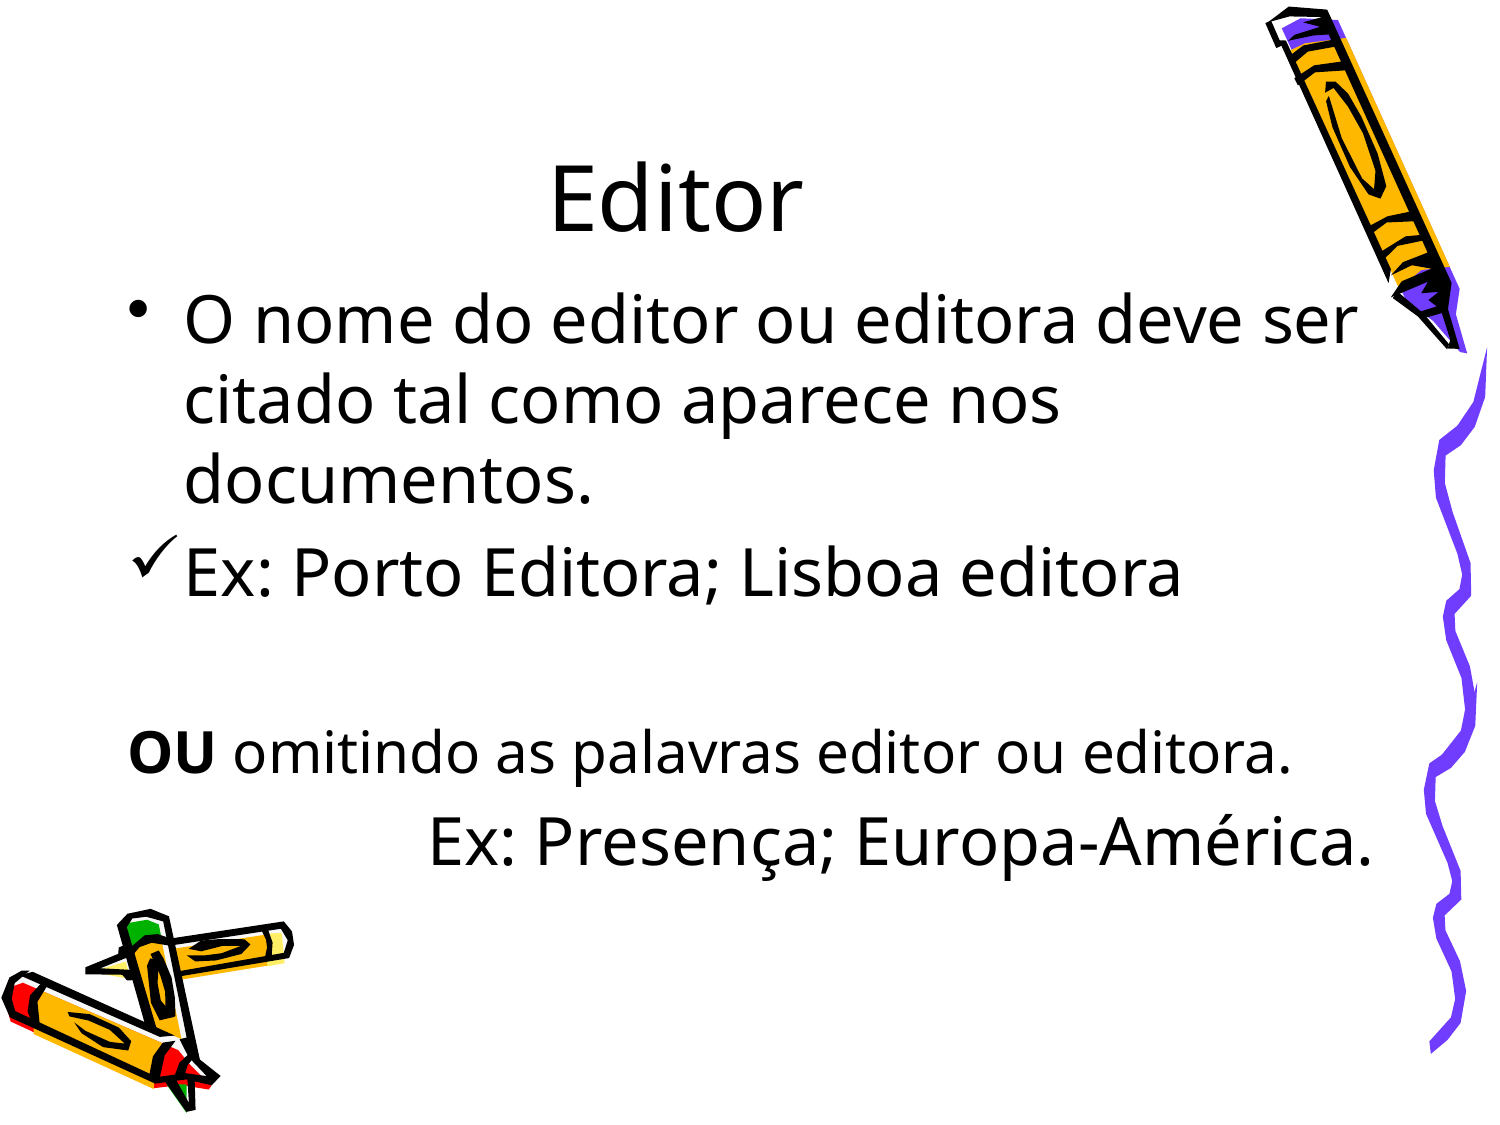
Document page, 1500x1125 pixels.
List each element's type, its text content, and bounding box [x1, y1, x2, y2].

list O nome do editor ou editora deve ser citado tal como aparece nos documentos. Ex: Porto Editora; Lisboa editora OU omitindo as palavras editor ou editora. Ex: Presença; Europa-América. [112, 269, 1454, 985]
title Editor [112, 24, 1240, 258]
